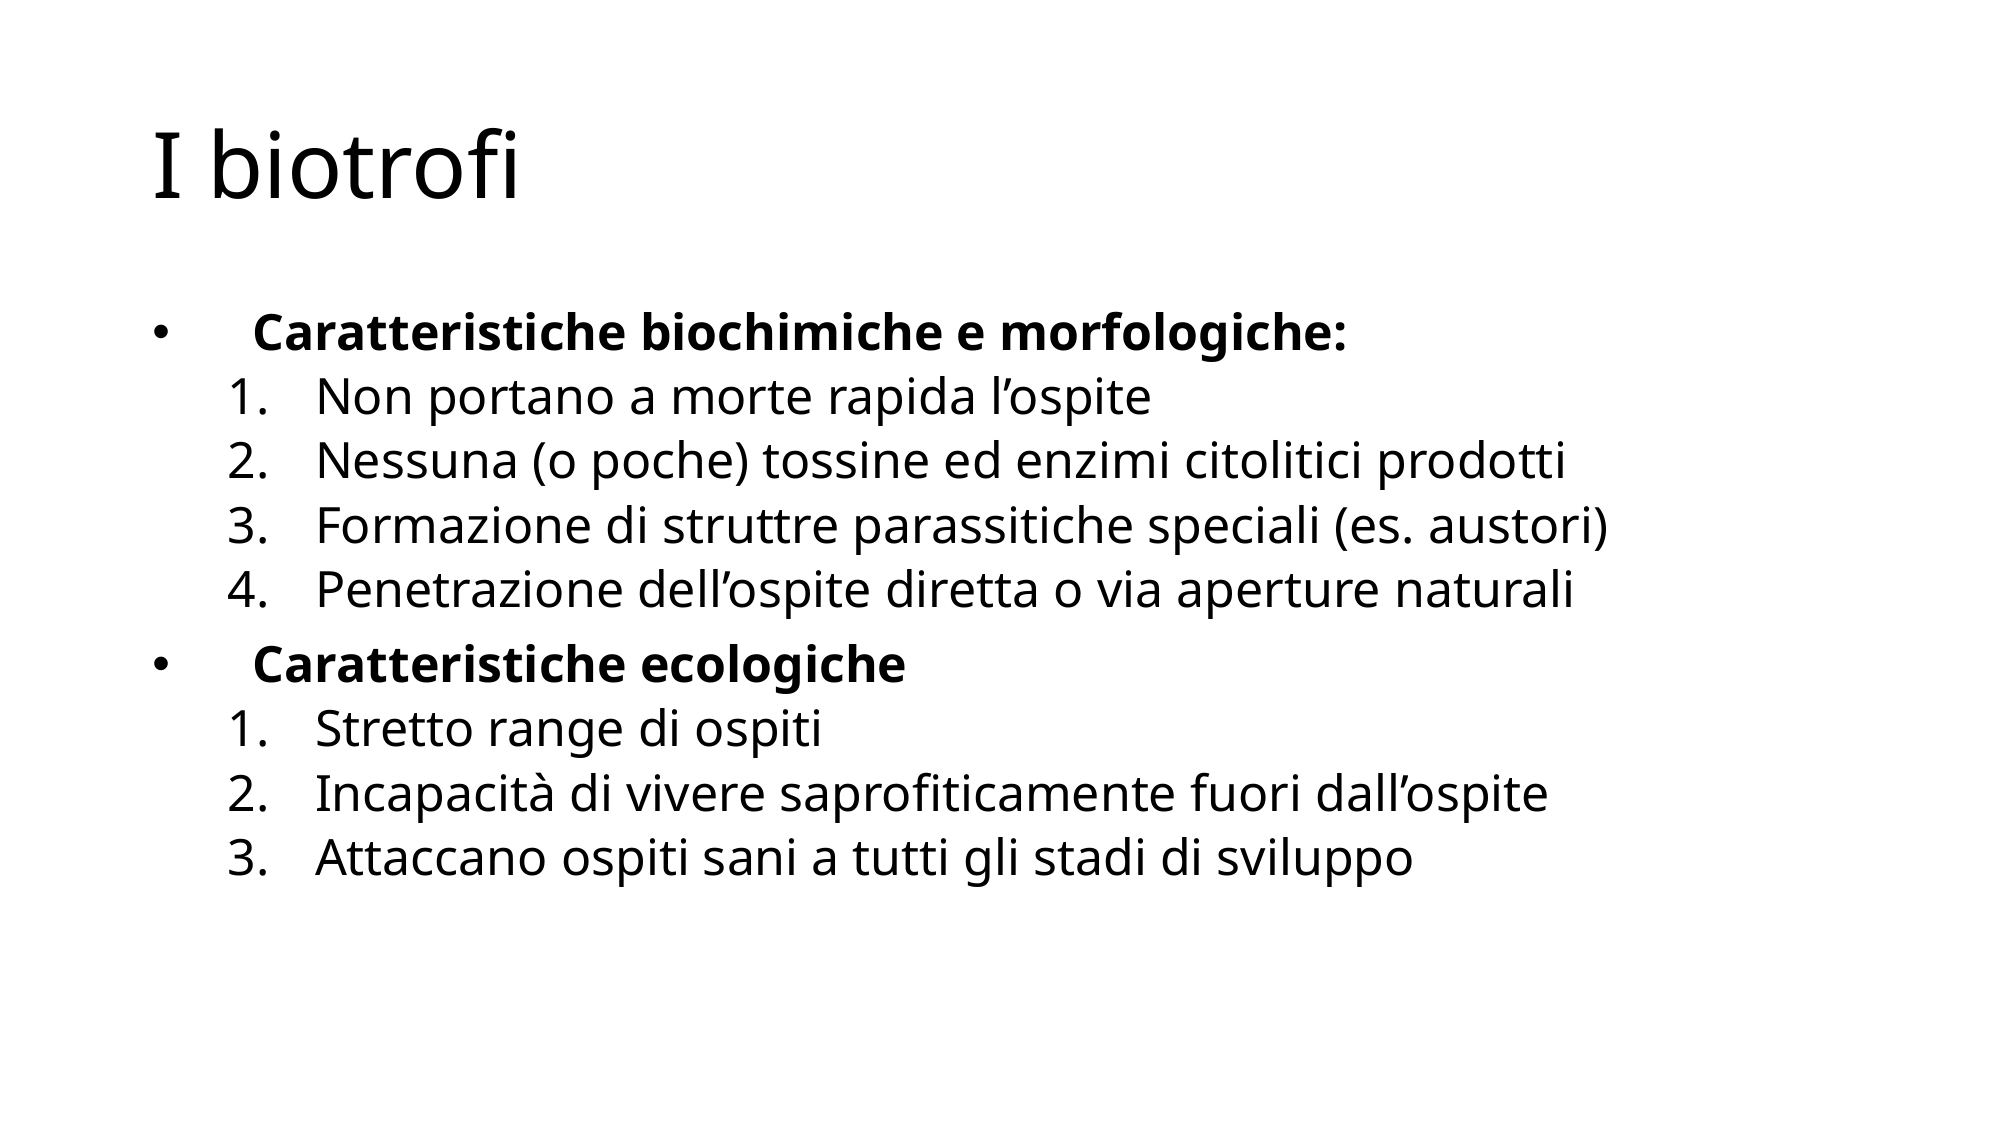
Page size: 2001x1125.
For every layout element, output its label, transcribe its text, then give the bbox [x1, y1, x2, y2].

list Caratteristiche biochimiche e morfologiche: Non portano a morte rapida l’ospite Nessuna (o poche) tossine ed enzimi citolitici prodotti Formazione di struttre parassitiche speciali (es. austori) Penetrazione dell’ospite diretta o via aperture naturali Caratteristiche ecologiche Stretto range di ospiti Incapacità di vivere saprofiticamente fuori dall’ospite Attaccano ospiti sani a tutti gli stadi di sviluppo [137, 299, 1863, 1014]
title I biotrofi [137, 59, 1863, 278]
